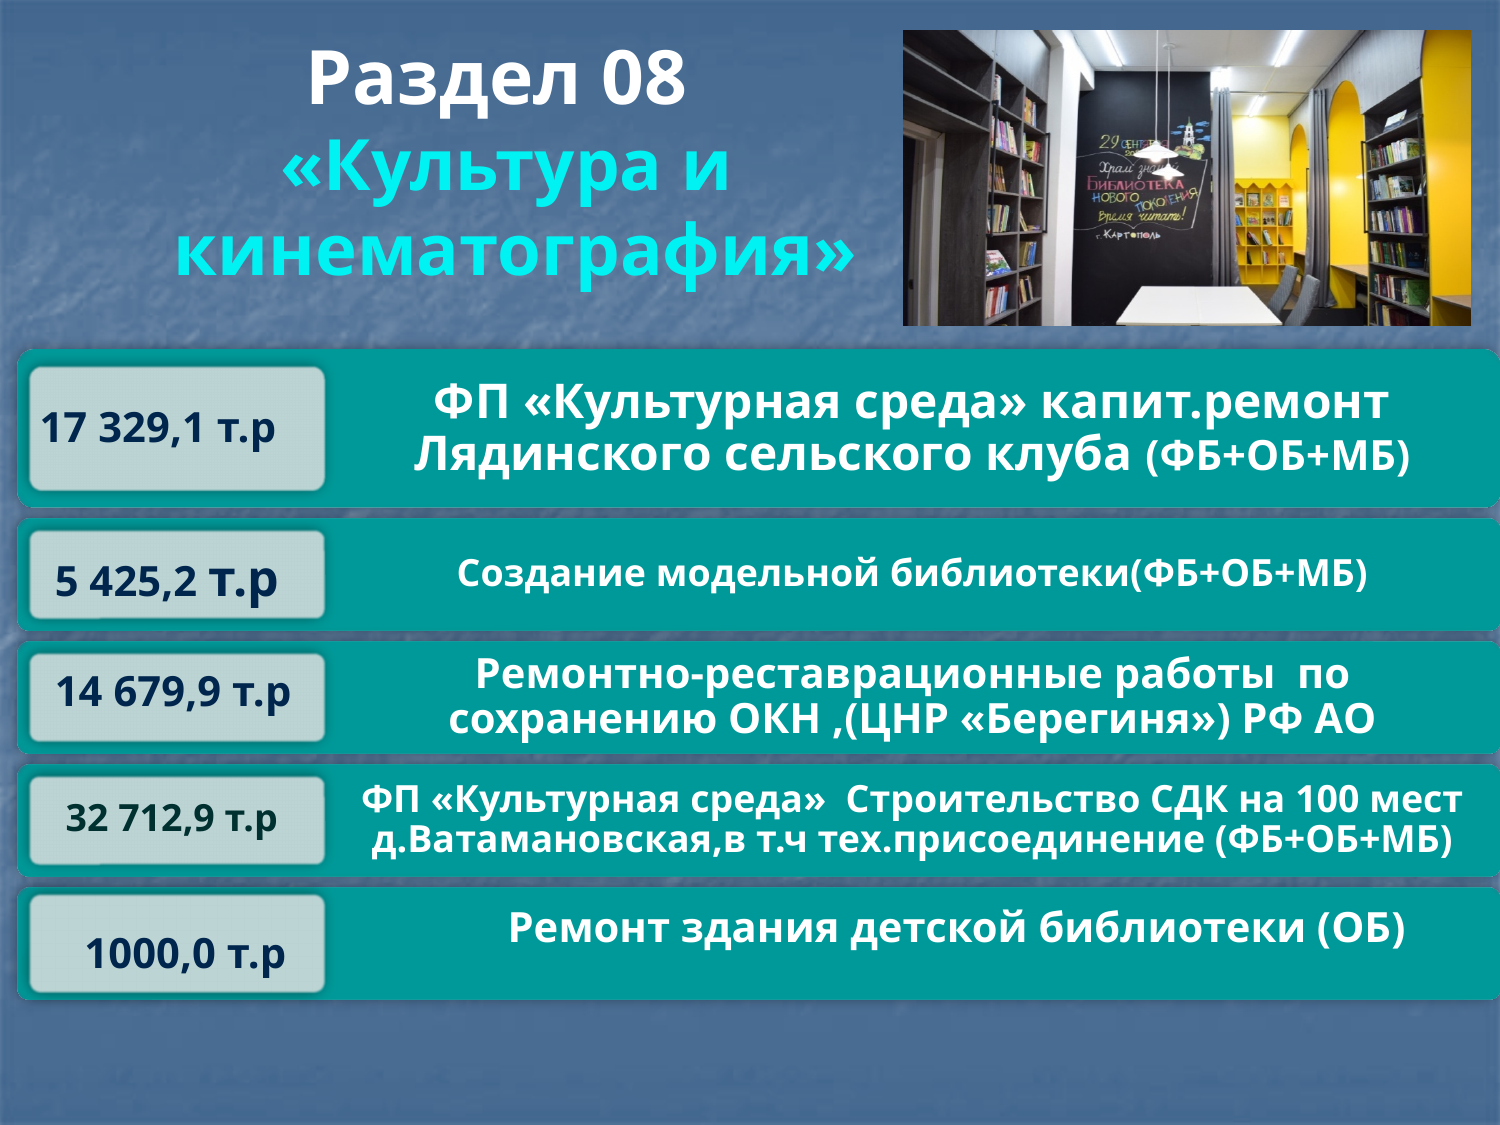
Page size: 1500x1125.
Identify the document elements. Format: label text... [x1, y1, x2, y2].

text_box 17 329,1 т.р [0, 385, 7, 461]
title Раздел 08 «Культура и кинематография» [0, 30, 893, 284]
picture [903, 30, 1471, 326]
text_box 1000,0 т.р [0, 869, 7, 985]
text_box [18, 350, 1499, 999]
